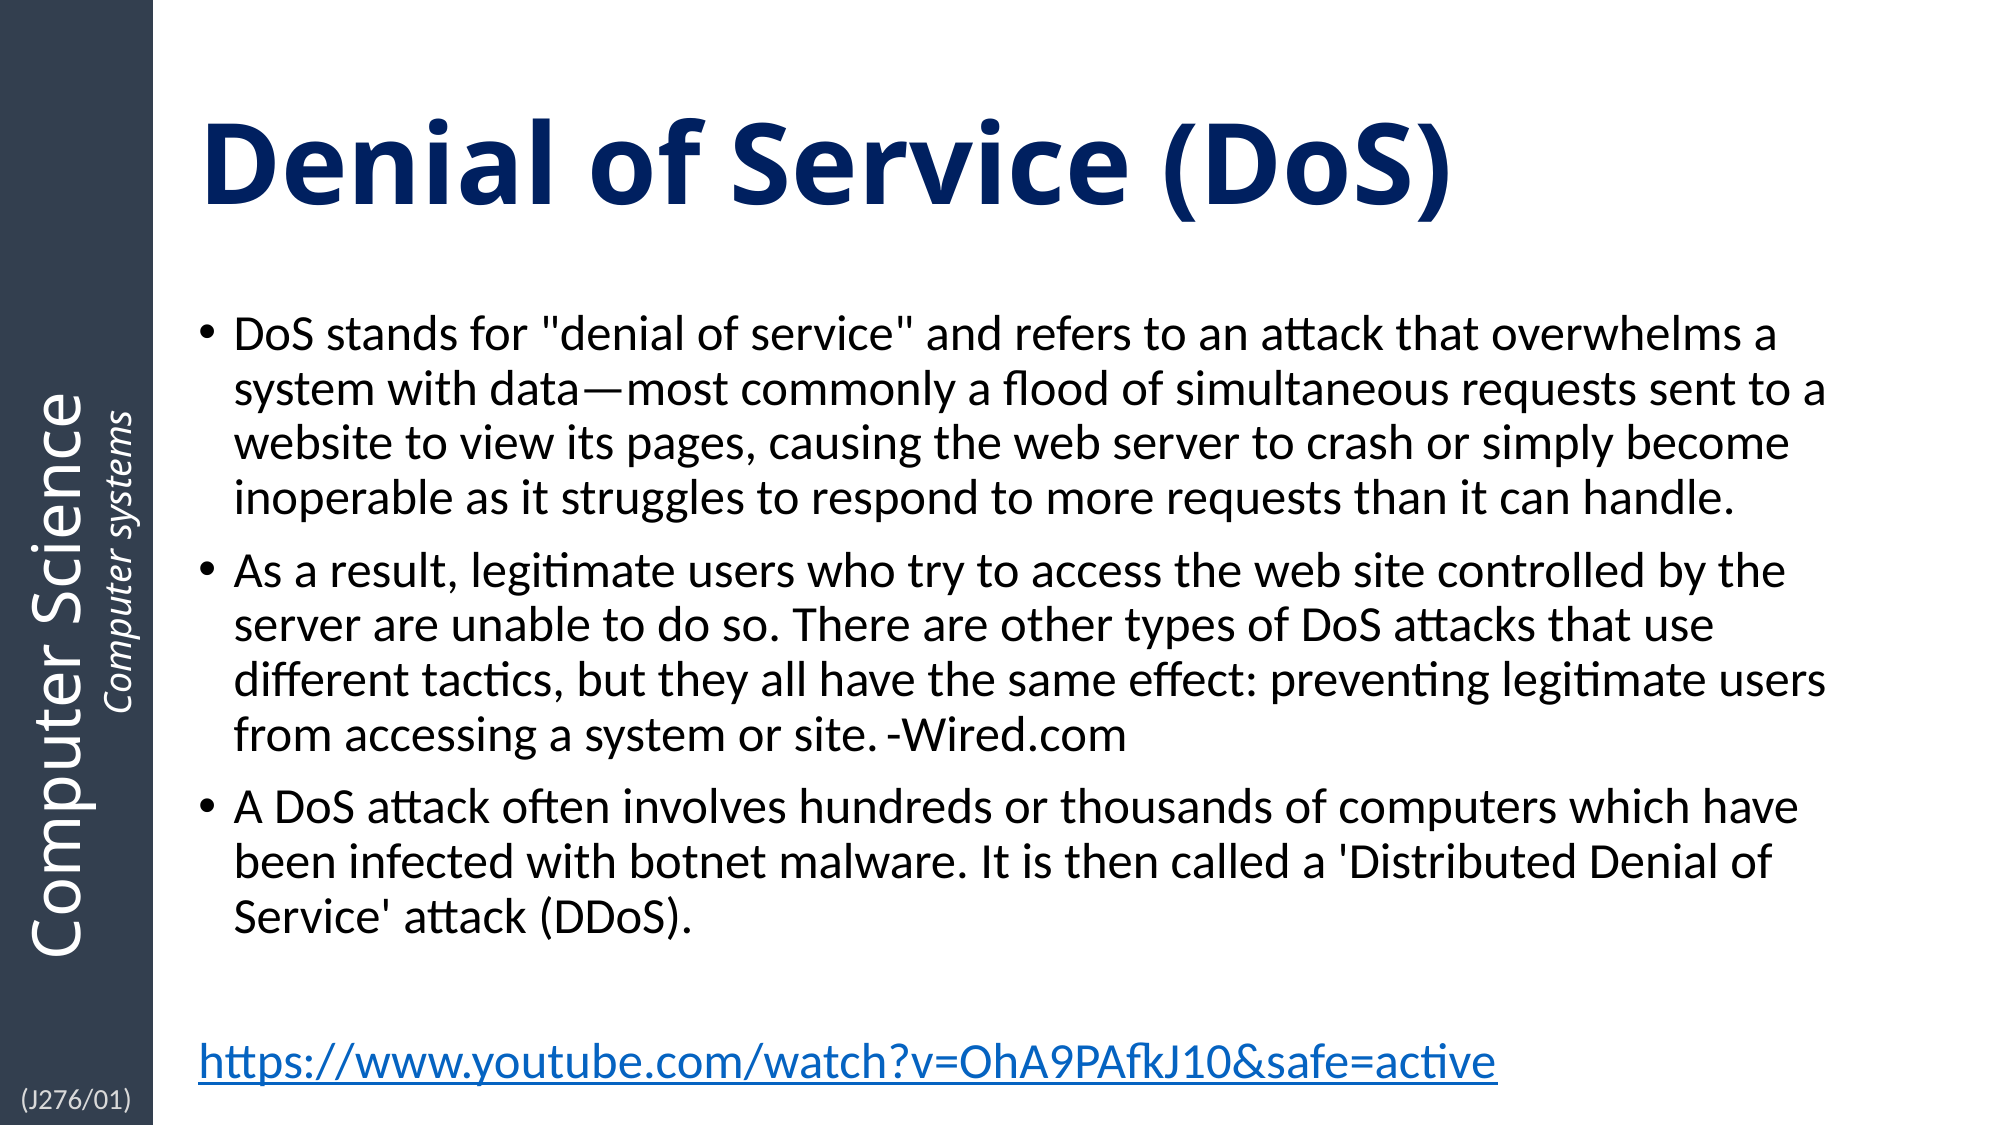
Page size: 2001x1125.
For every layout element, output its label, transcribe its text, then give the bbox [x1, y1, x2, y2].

list DoS stands for "denial of service" and refers to an attack that overwhelms a system with data—most commonly a flood of simultaneous requests sent to a website to view its pages, causing the web server to crash or simply become inoperable as it struggles to respond to more requests than it can handle. As a result, legitimate users who try to access the web site controlled by the server are unable to do so. There are other types of DoS attacks that use different tactics, but they all have the same effect: preventing legitimate users from accessing a system or site. -Wired.com A DoS attack often involves hundreds or thousands of computers which have been infected with botnet malware. It is then called a 'Distributed Denial of Service' attack (DDoS). https://www.youtube.com/watch?v=OhA9PAfkJ10&safe=active [183, 299, 1863, 1102]
title Denial of Service (DoS) [183, 59, 1863, 278]
